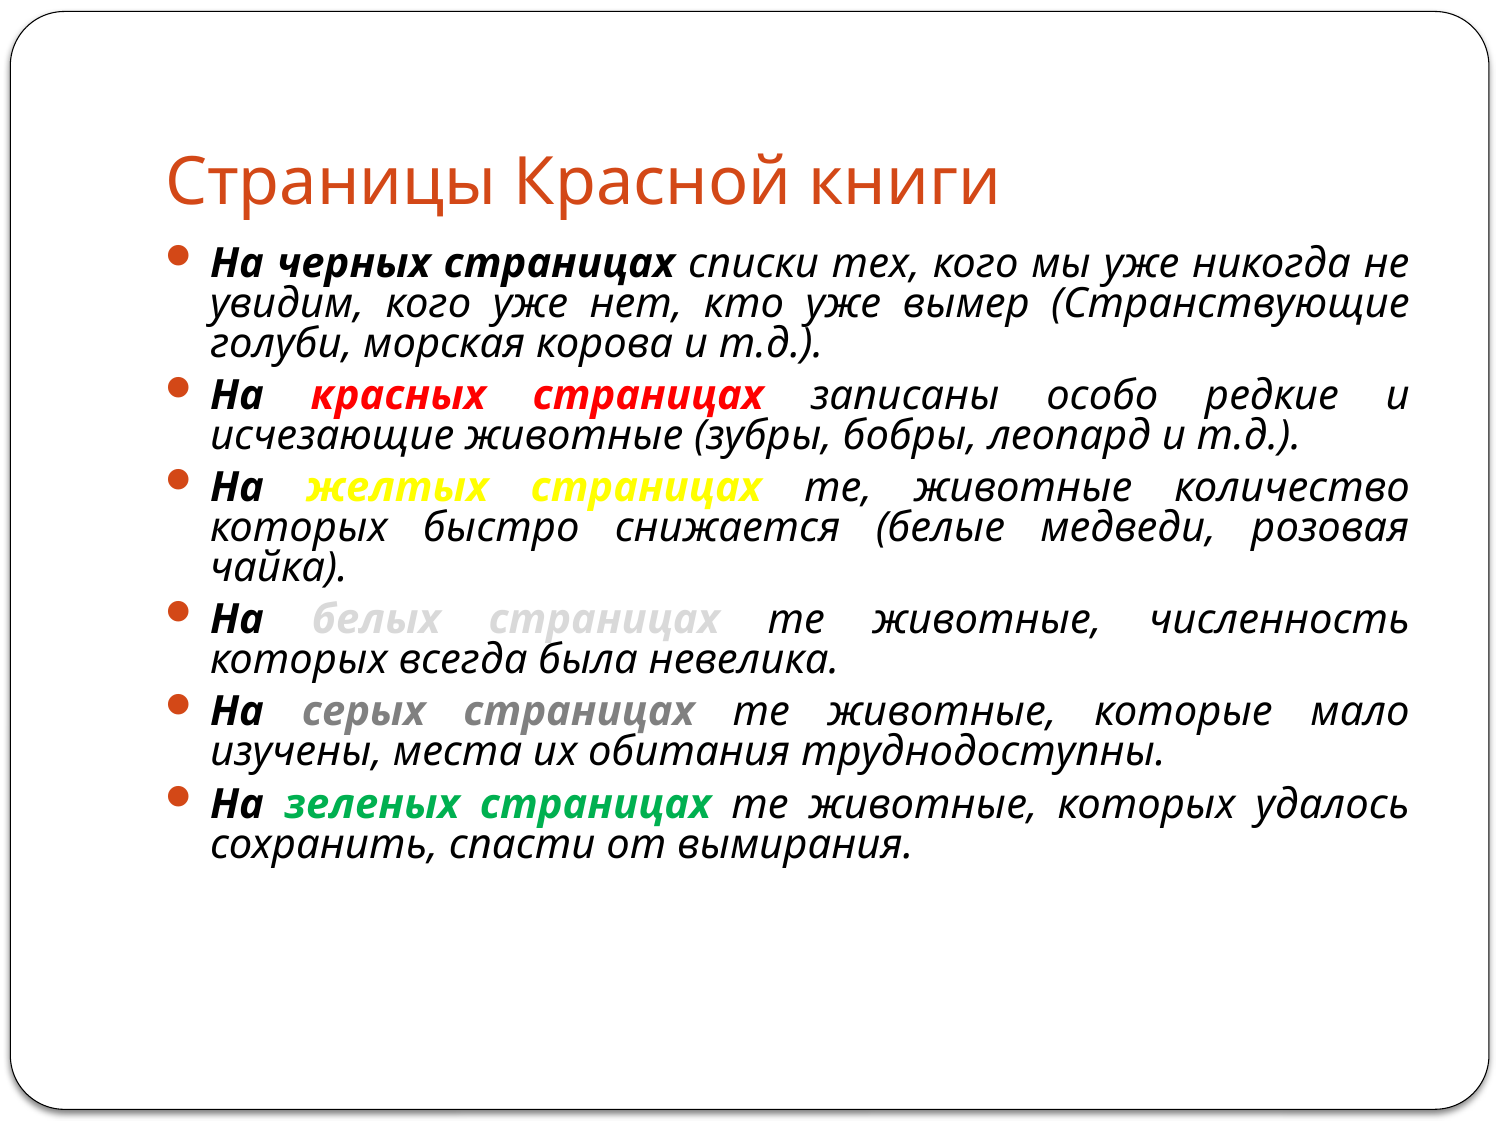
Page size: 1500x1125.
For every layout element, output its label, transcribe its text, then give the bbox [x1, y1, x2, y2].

list На черных страницах списки тех, кого мы уже никогда не увидим, кого уже нет, кто уже вымер (Странствующие голуби, морская корова и т.д.). На красных страницах записаны особо редкие и исчезающие животные (зубры, бобры, леопард и т.д.). На желтых страницах те, животные количество которых быстро снижается (белые медведи, розовая чайка). На белых страницах те животные, численность которых всегда была невелика. На серых страницах те животные, которые мало изучены, места их обитания труднодоступны. На зеленых страницах те животные, которых удалось сохранить, спасти от вымирания. [150, 237, 1425, 988]
title Страницы Красной книги [150, 45, 1425, 233]
